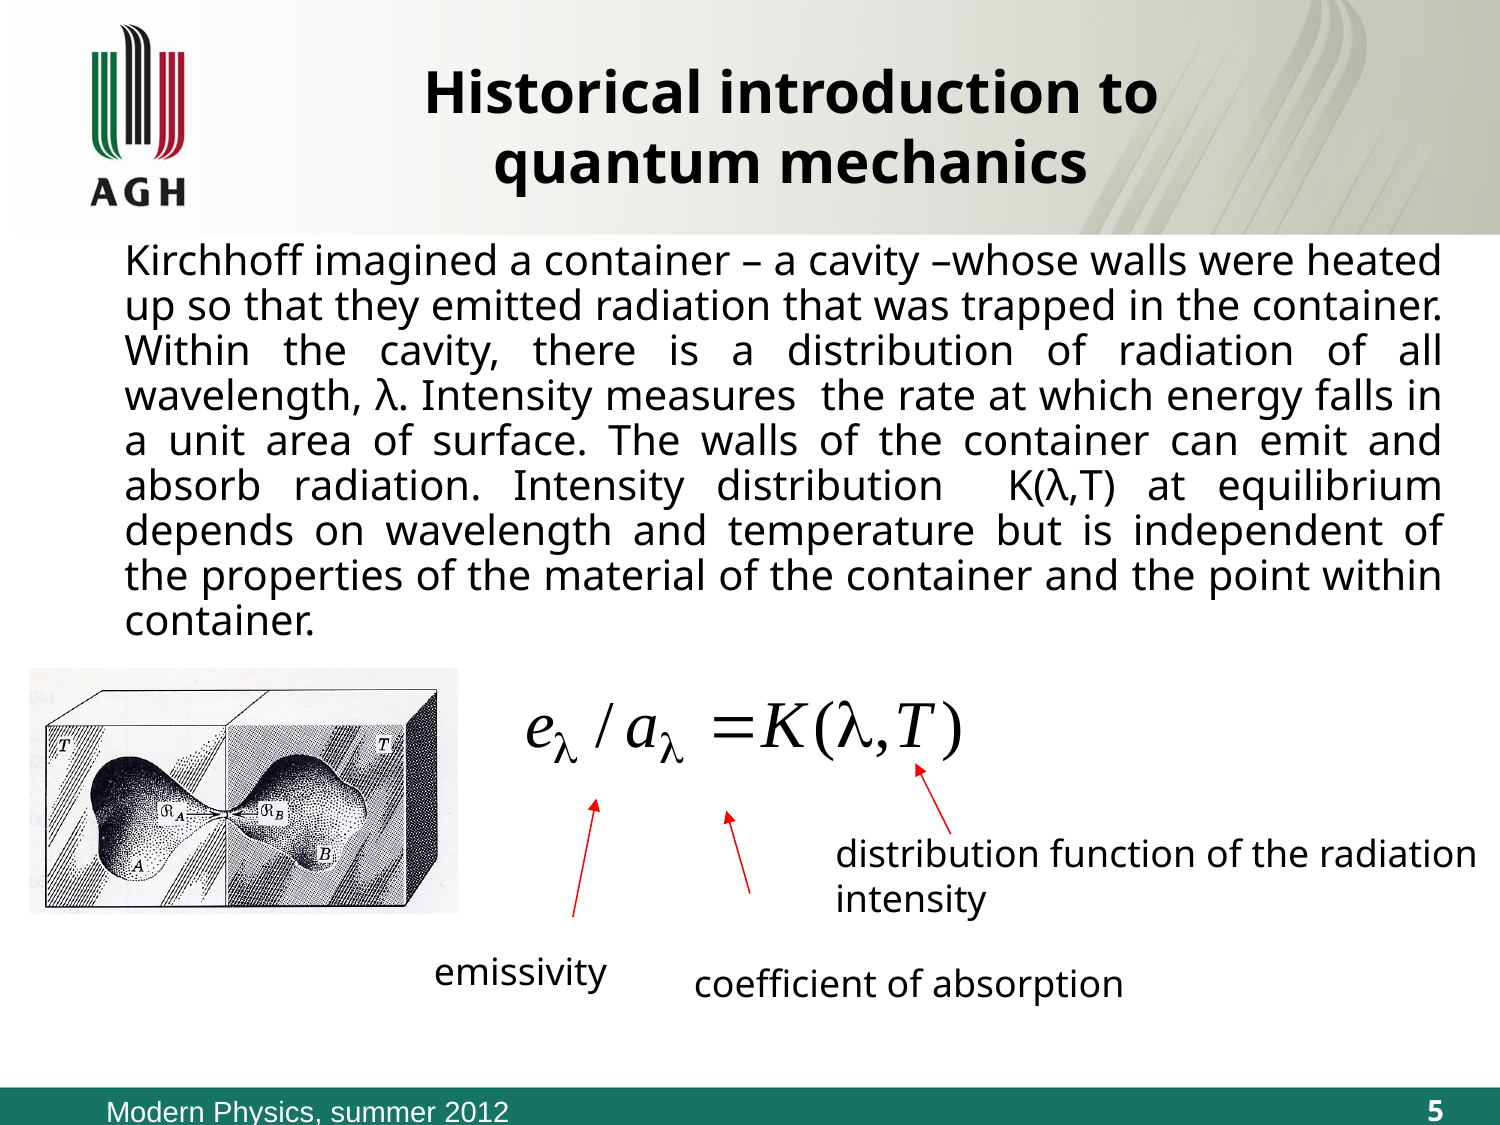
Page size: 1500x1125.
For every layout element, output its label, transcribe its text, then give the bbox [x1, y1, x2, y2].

text_box distribution function of the radiation intensity [820, 822, 1500, 928]
text_box emissivity [419, 940, 668, 1001]
list Kirchhoff imagined a container – a cavity –whose walls were heated up so that they emitted radiation that was trapped in the container. Within the cavity, there is a distribution of radiation of all wavelength, λ. Intensity measures the rate at which energy falls in a unit area of surface. The walls of the container can emit and absorb radiation. Intensity distribution K(λ,T) at equilibrium depends on wavelength and temperature but is independent of the properties of the material of the container and the point within container. [52, 231, 1460, 669]
text_box [723, 810, 751, 894]
title Historical introduction to quantum mechanics [277, 77, 1306, 173]
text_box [515, 680, 973, 781]
text_box coefficient of absorption [679, 952, 1270, 1012]
footer Modern Physics, summer 2012 [0, 1085, 616, 1125]
picture [0, 0, 1500, 1125]
text_box [572, 798, 601, 917]
